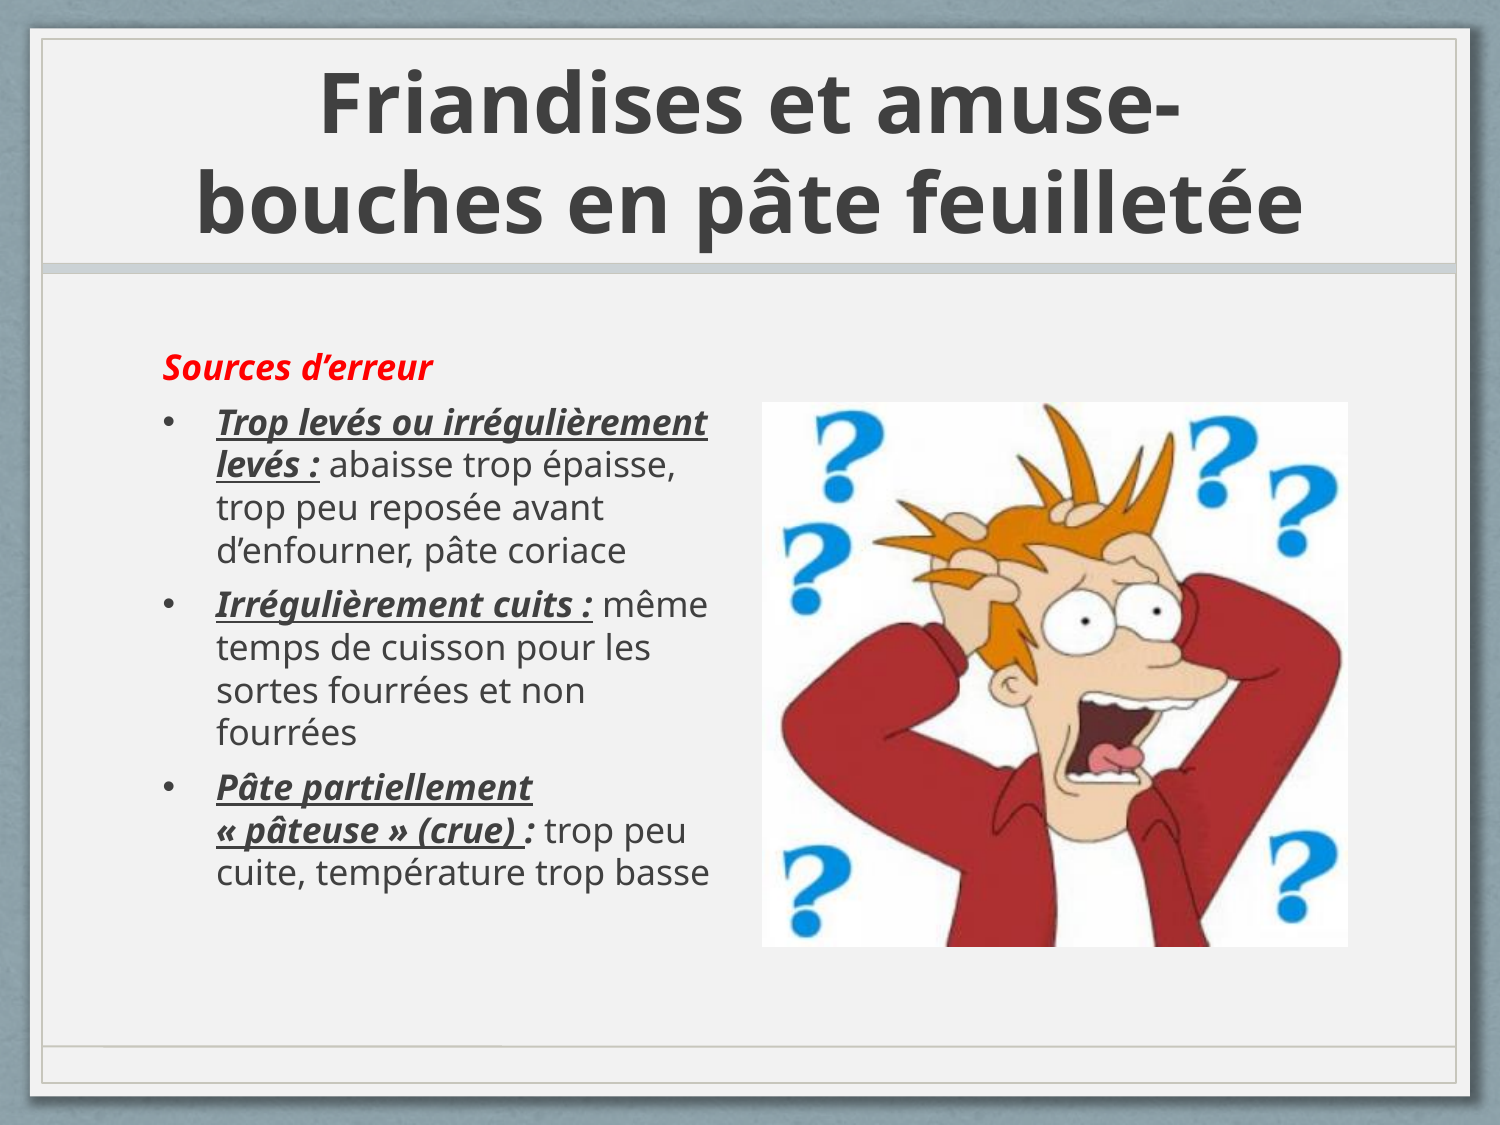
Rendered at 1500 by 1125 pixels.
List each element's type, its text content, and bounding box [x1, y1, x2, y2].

list Sources d’erreur Trop levés ou irrégulièrement levés : abaisse trop épaisse, trop peu reposée avant d’enfourner, pâte coriace Irrégulièrement cuits : même temps de cuisson pour les sortes fourrées et non fourrées Pâte partiellement « pâteuse » (crue) : trop peu cuite, température trop basse [147, 337, 733, 907]
title Friandises et amuse-bouches en pâte feuilletée [147, 40, 1353, 260]
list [761, 351, 1348, 998]
